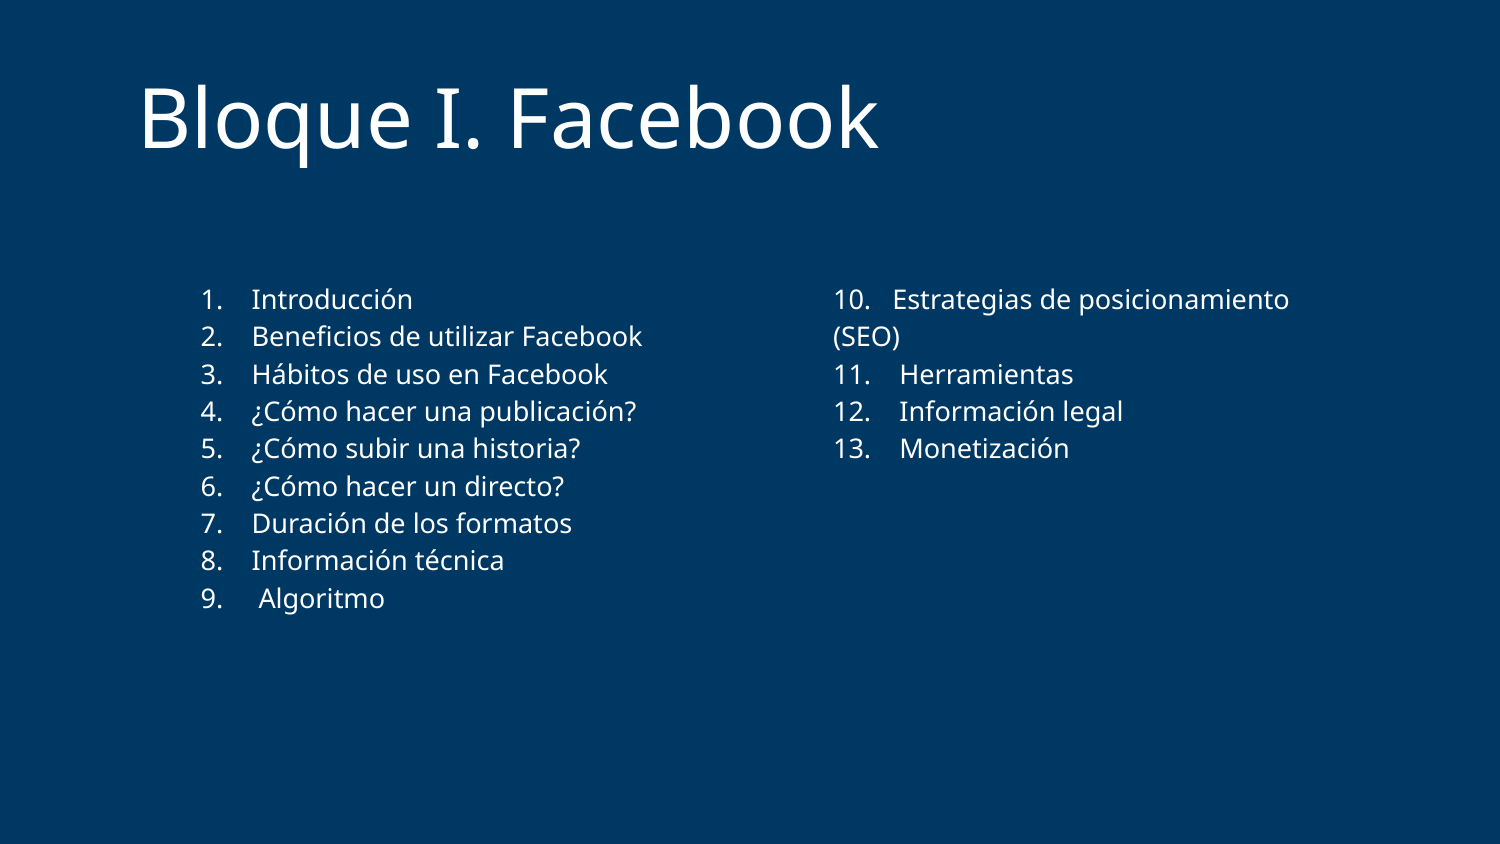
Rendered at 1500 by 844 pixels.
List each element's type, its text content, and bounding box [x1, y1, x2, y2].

text_box Bloque I. Facebook [123, 49, 1488, 280]
text_box Introducción Beneficios de utilizar Facebook Hábitos de uso en Facebook ¿Cómo hacer una publicación? ¿Cómo subir una historia? ¿Cómo hacer un directo? Duración de los formatos Información técnica Algoritmo [161, 262, 782, 666]
text_box 10. Estrategias de posicionamiento (SEO) 11. Herramientas 12. Información legal 13. Monetización [818, 262, 1378, 480]
